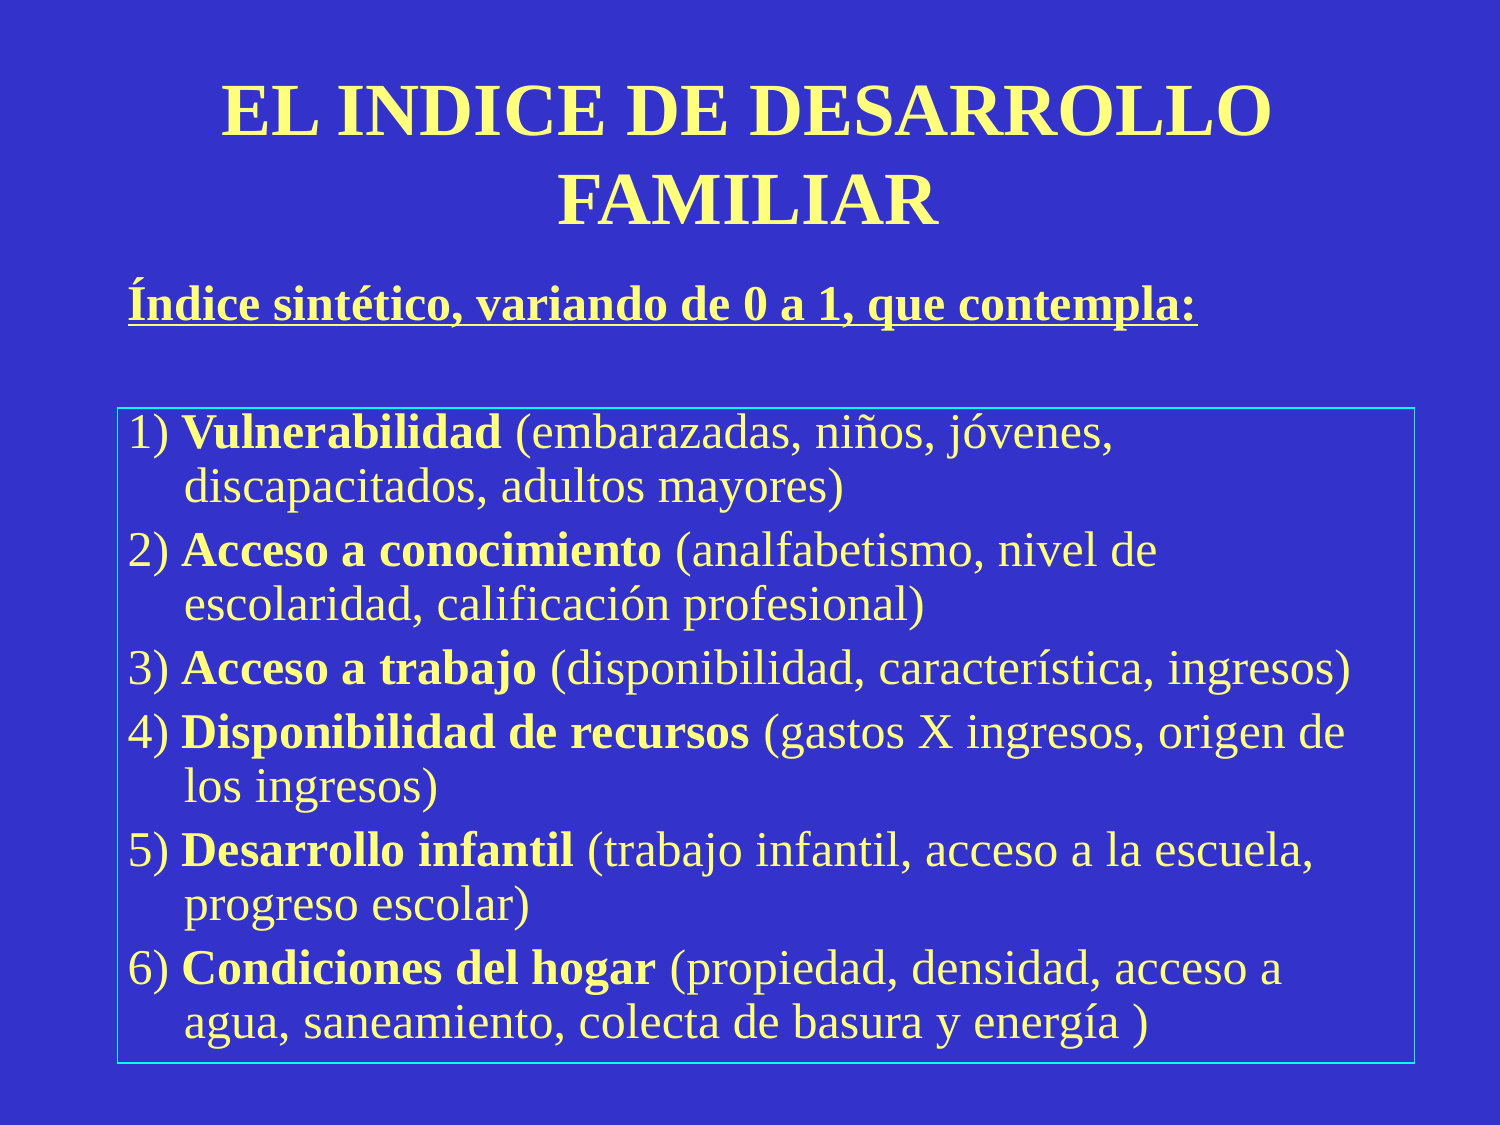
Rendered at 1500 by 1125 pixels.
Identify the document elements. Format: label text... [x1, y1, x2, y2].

text_box [117, 408, 1415, 1064]
title EL INDICE DE DESARROLLO FAMILIAR [110, 56, 1386, 244]
list Índice sintético, variando de 0 a 1, que contempla: 1) Vulnerabilidad (embarazadas, niños, jóvenes, discapacitados, adultos mayores) 2) Acceso a conocimiento (analfabetismo, nivel de escolaridad, calificación profesional) 3) Acceso a trabajo (disponibilidad, característica, ingresos) 4) Disponibilidad de recursos (gastos X ingresos, origen de los ingresos) 5) Desarrollo infantil (trabajo infantil, acceso a la escuela, progreso escolar) 6) Condiciones del hogar (propiedad, densidad, acceso a agua, saneamiento, colecta de basura y energía ) [112, 269, 1399, 1063]
